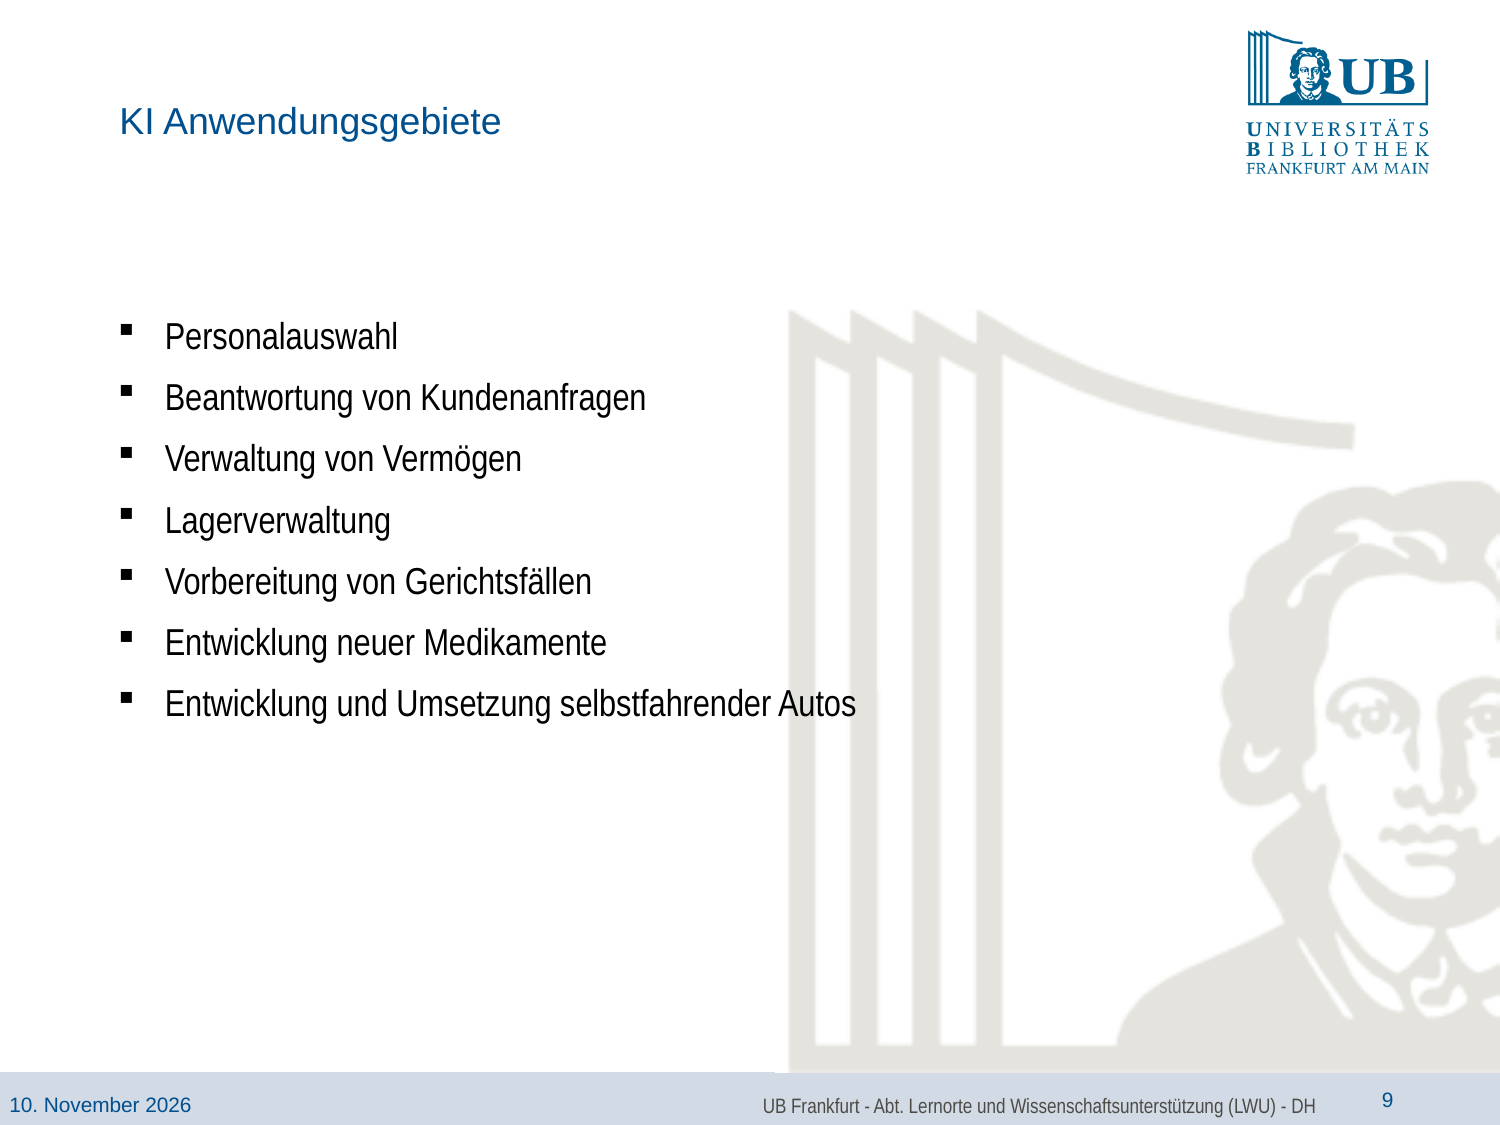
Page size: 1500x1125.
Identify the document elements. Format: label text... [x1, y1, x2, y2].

title KI Anwendungsgebiete [104, 19, 1188, 149]
picture [1298, 57, 1319, 96]
picture [1313, 87, 1321, 95]
footer UB Frankfurt - Abt. Lernorte und Wissenschaftsunterstützung (LWU) - DH [183, 1085, 1341, 1118]
picture [1246, 30, 1429, 174]
picture [1268, 30, 1429, 102]
list Personalauswahl Beantwortung von Kundenanfragen Verwaltung von Vermögen Lagerverwaltung Vorbereitung von Gerichtsfällen Entwicklung neuer Medikamente Entwicklung und Umsetzung selbstfahrender Autos [103, 243, 1436, 917]
picture [0, 309, 1500, 1125]
